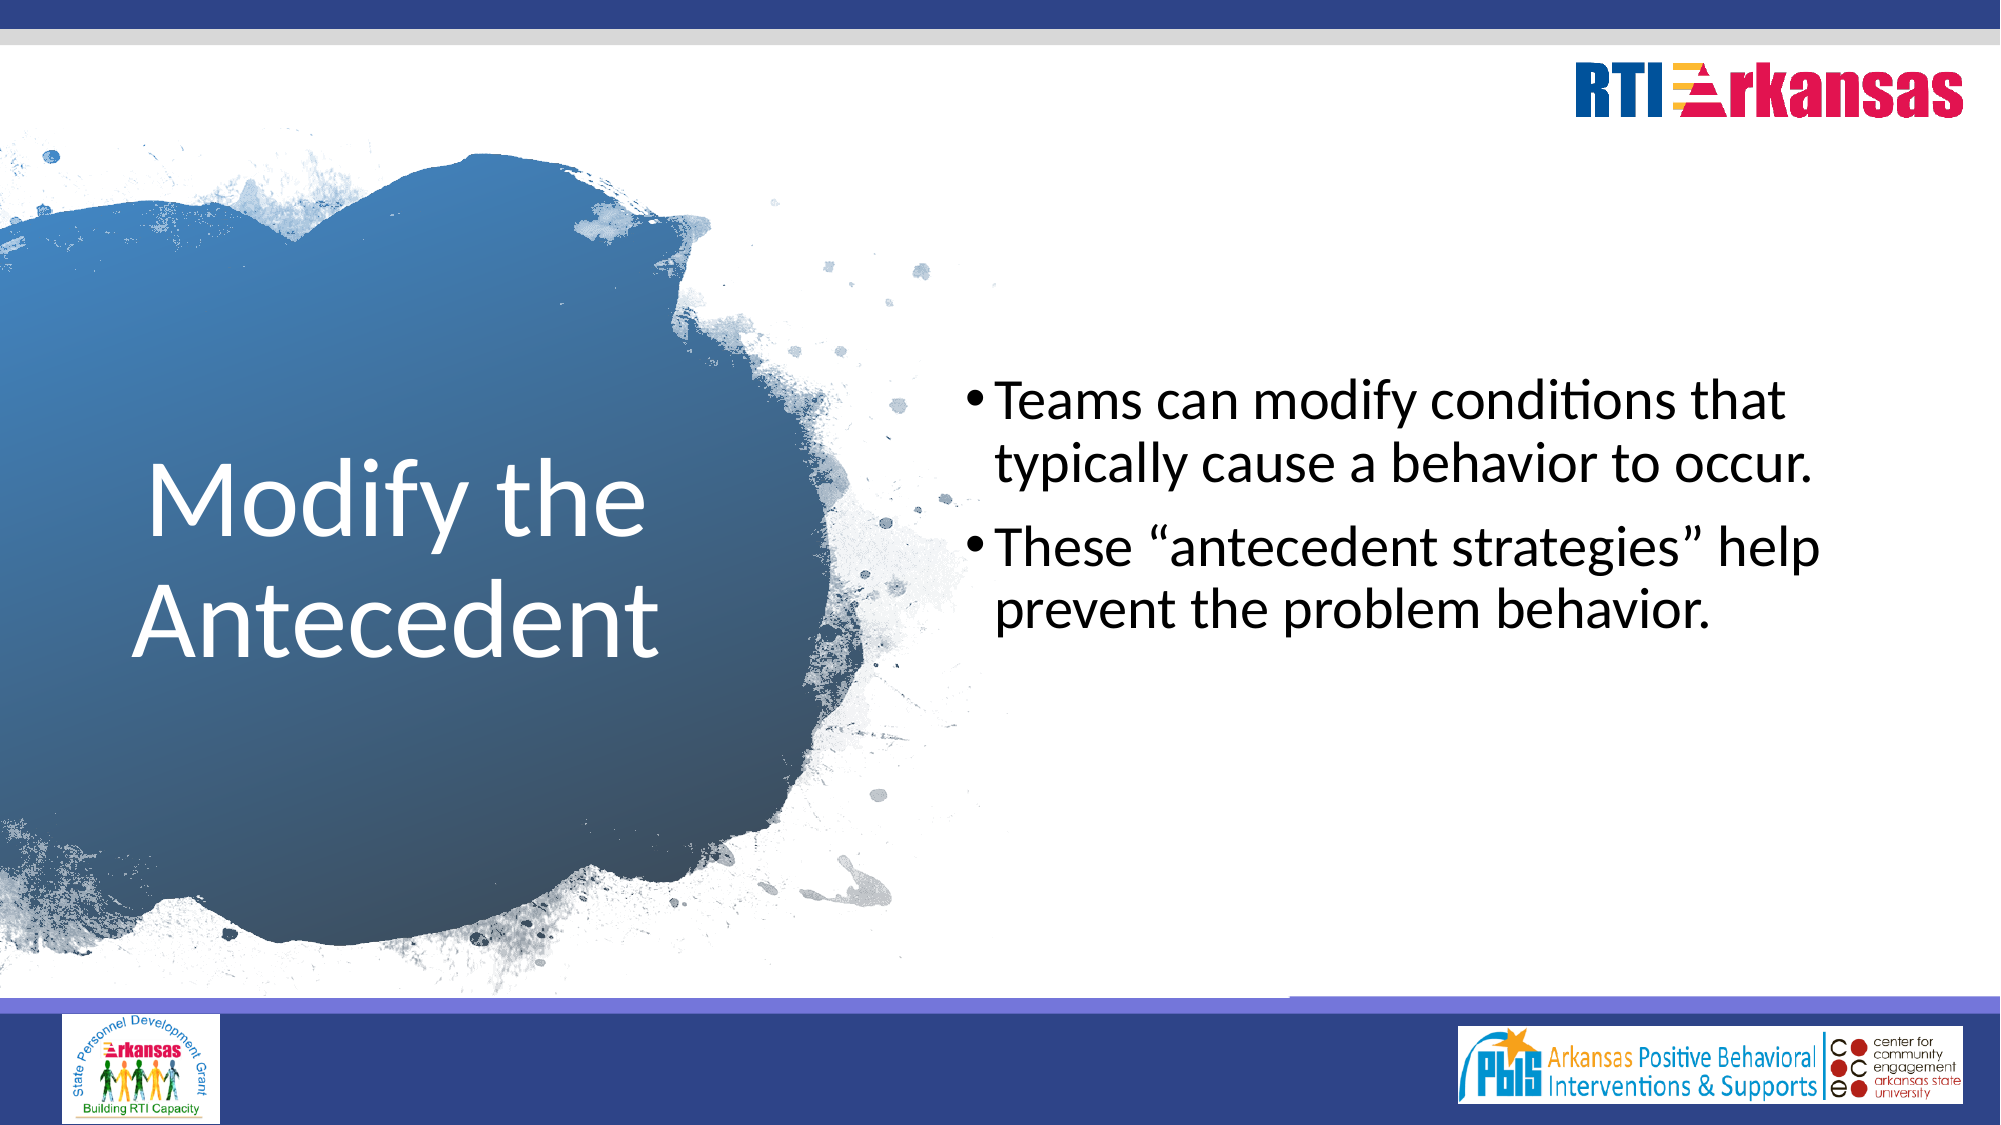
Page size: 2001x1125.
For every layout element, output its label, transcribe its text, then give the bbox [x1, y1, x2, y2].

list Teams can modify conditions that typically cause a behavior to occur. These “antecedent strategies” help prevent the problem behavior. [950, 361, 1964, 961]
picture [1458, 1025, 1964, 1104]
title Modify the Antecedent [55, 328, 738, 793]
picture [1573, 55, 1964, 125]
picture [0, 120, 1290, 998]
picture [62, 1013, 220, 1124]
